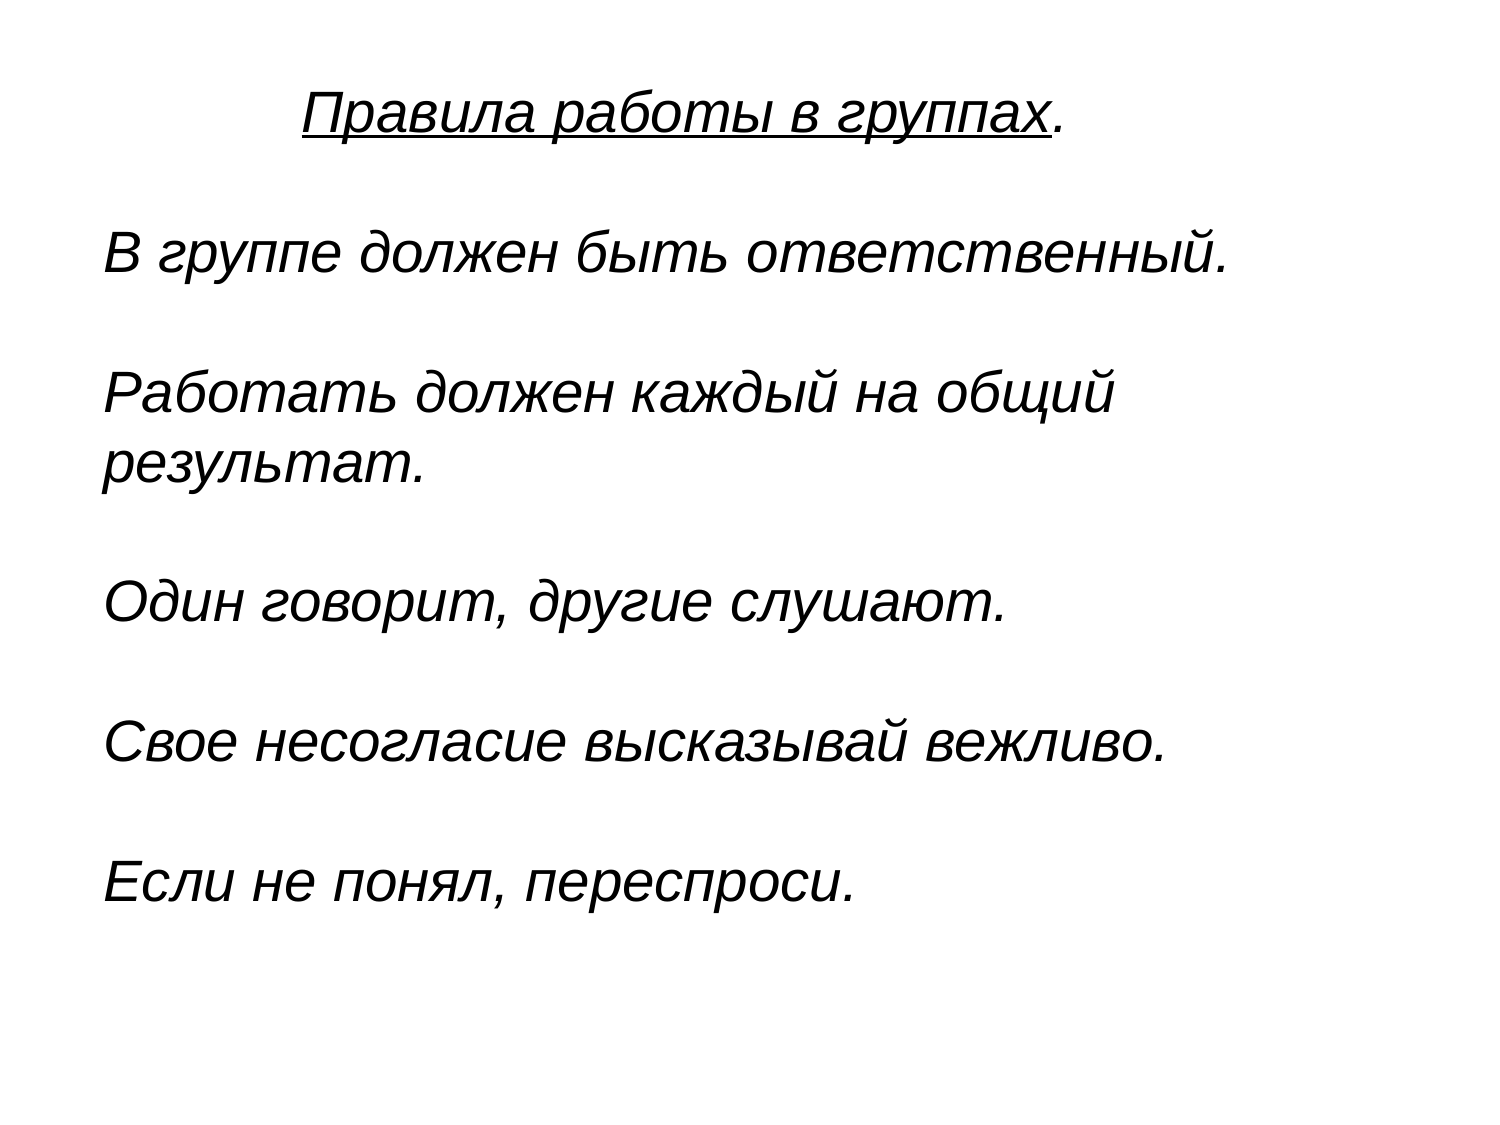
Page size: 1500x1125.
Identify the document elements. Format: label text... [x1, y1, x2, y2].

text_box Правила работы в группах. В группе должен быть ответственный. Работать должен каждый на общий результат. Один говорит, другие слушают. Свое несогласие высказывай вежливо. Если не понял, переспроси. [88, 66, 1282, 1036]
